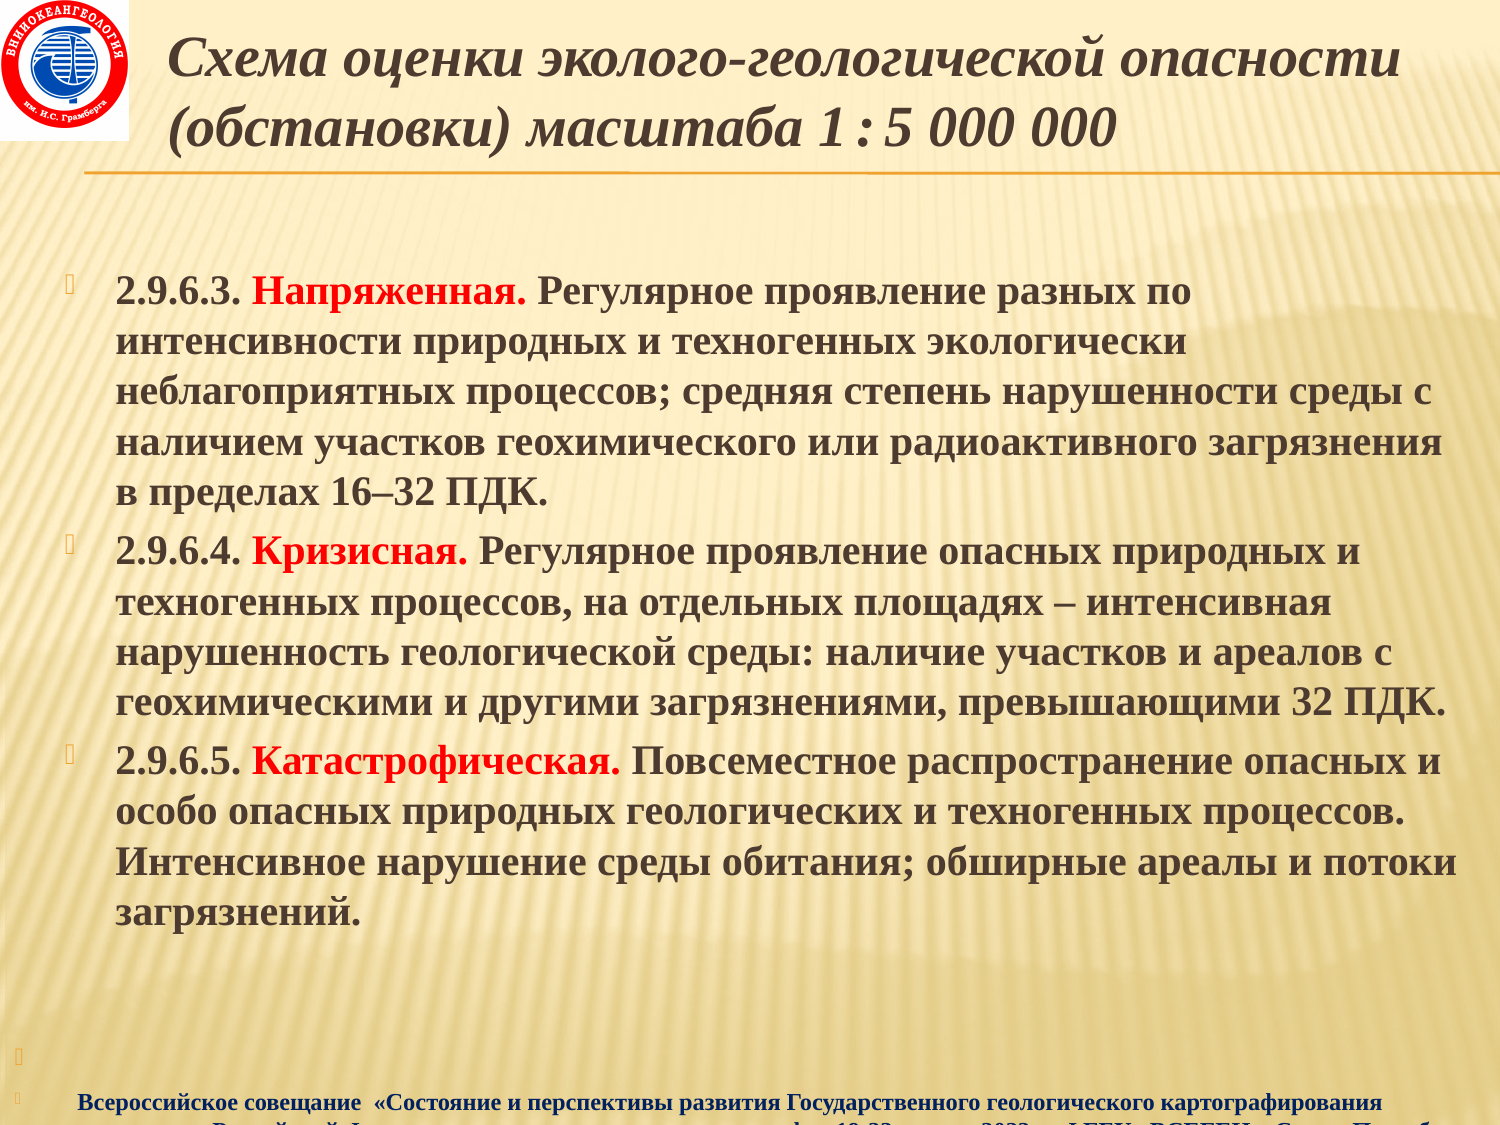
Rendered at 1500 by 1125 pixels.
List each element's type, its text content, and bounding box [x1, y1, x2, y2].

picture [0, 0, 130, 141]
list 2.9.6.3. Напряженная. Регулярное проявление разных по интенсивности природных и техногенных экологически неблагоприятных процессов; средняя степень нарушенности среды с наличием участков геохимического или радиоактивного загрязнения в пределах 16–32 ПДК. 2.9.6.4. Кризисная. Регулярное проявление опасных природных и техногенных процессов, на отдельных площадях – интенсивная нарушенность геологической среды: наличие участков и ареалов с геохимическими и другими загрязнениями, превышающими 32 ПДК. 2.9.6.5. Катастрофическая. Повсеместное распространение опасных и особо опасных природных геологических и техногенных процессов. Интенсивное нарушение среды обитания; обширные ареалы и потоки загрязнений. [50, 254, 1475, 998]
title Схема оценки эколого-геологической опасности (обстановки) масштаба 1 : 5 000 000 [152, 0, 1464, 176]
text_box Всероссийское совещание «Состояние и перспективы развития Государственного геологического картографирования территории Российской Федерации и ее континентального шельфа» 19-22 апреля 2022 г., ФГБУ «ВСЕГЕИ», Санкт-Петербург [0, 1031, 1500, 1125]
